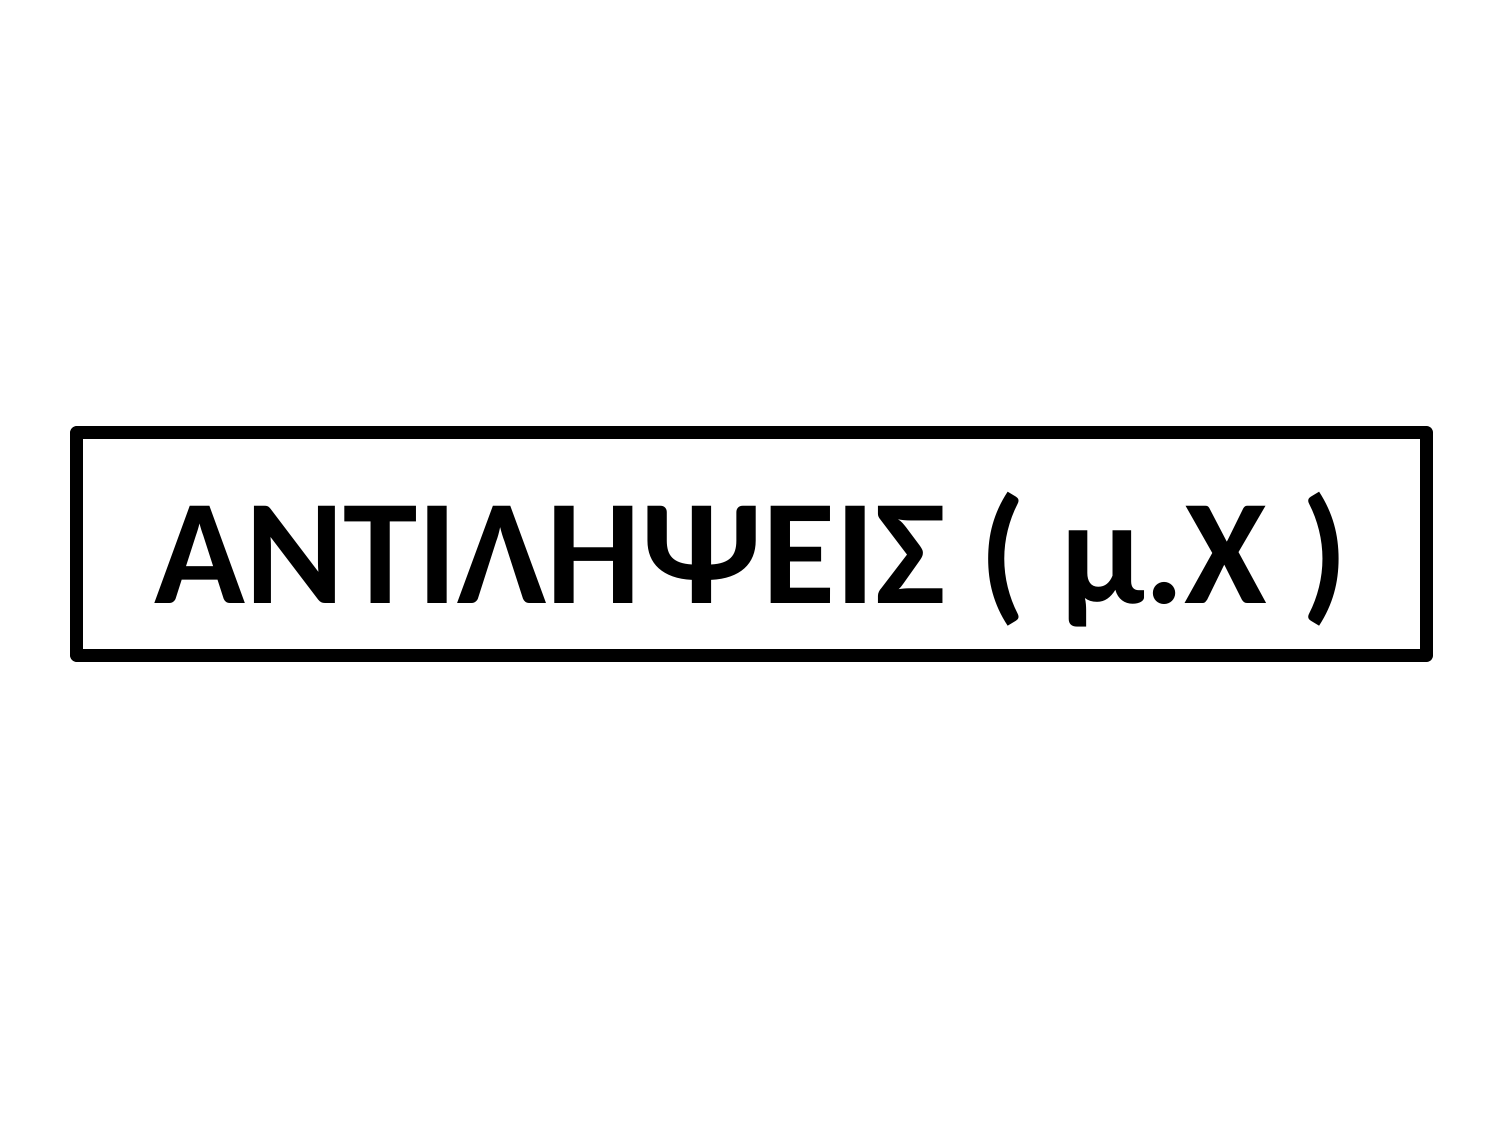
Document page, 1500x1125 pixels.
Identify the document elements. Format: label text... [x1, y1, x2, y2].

title ΑΝΤΙΛΗΨΕΙΣ ( μ.Χ ) [76, 432, 1427, 656]
